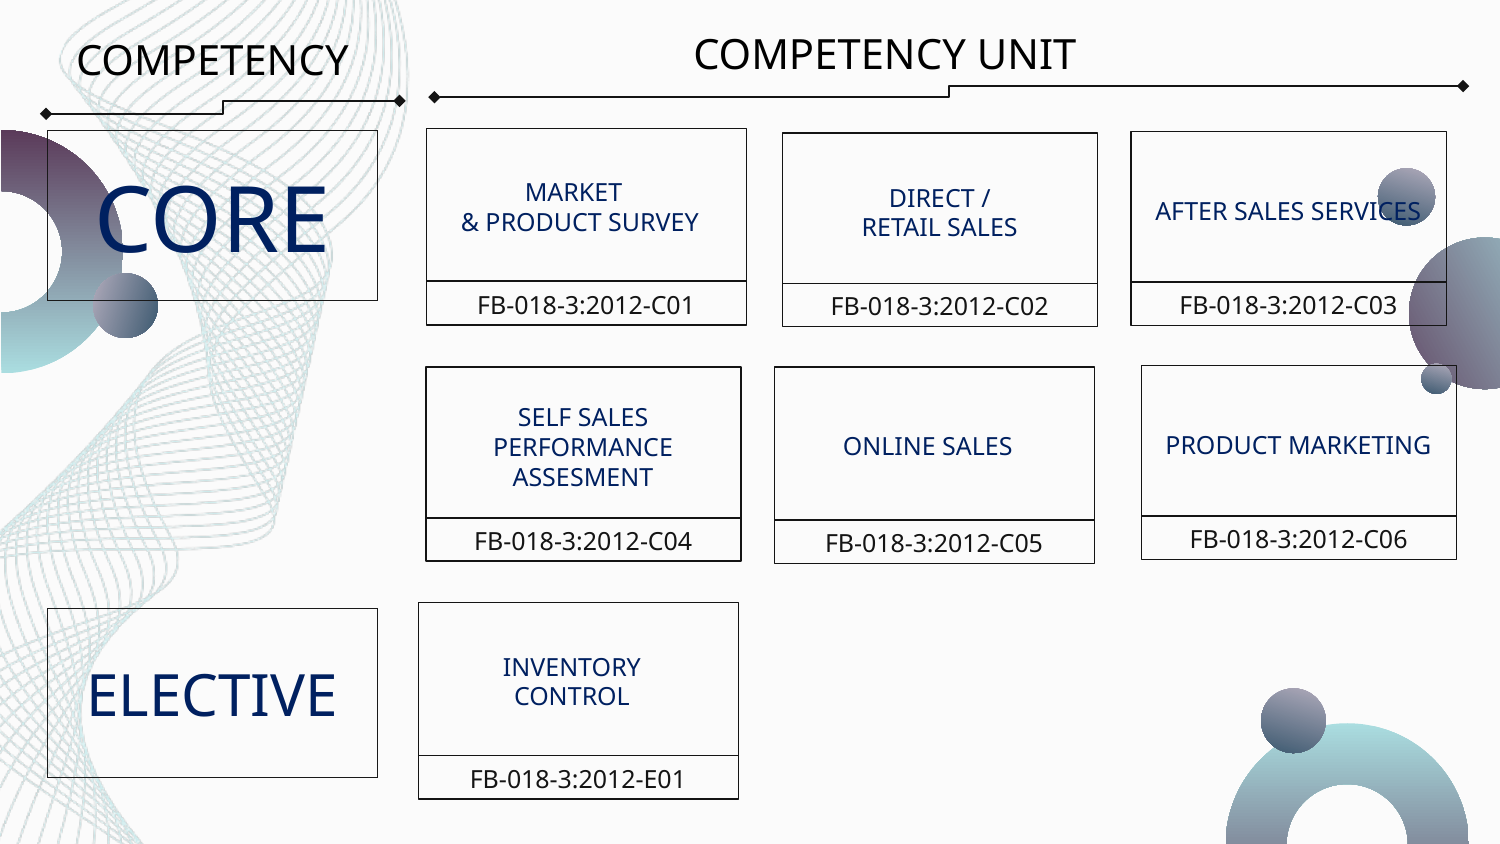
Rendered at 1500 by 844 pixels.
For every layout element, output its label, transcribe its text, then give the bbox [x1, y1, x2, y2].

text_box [418, 587, 739, 800]
text_box CORE [47, 130, 378, 301]
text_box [426, 112, 747, 326]
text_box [434, 85, 1464, 98]
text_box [775, 119, 1105, 327]
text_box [1123, 118, 1454, 326]
text_box COMPETENCY [61, 26, 364, 92]
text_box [1133, 352, 1464, 560]
text_box ELECTIVE [47, 608, 378, 778]
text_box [774, 351, 1095, 564]
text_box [418, 353, 748, 562]
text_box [45, 100, 400, 115]
text_box COMPETENCY UNIT [678, 20, 1092, 84]
